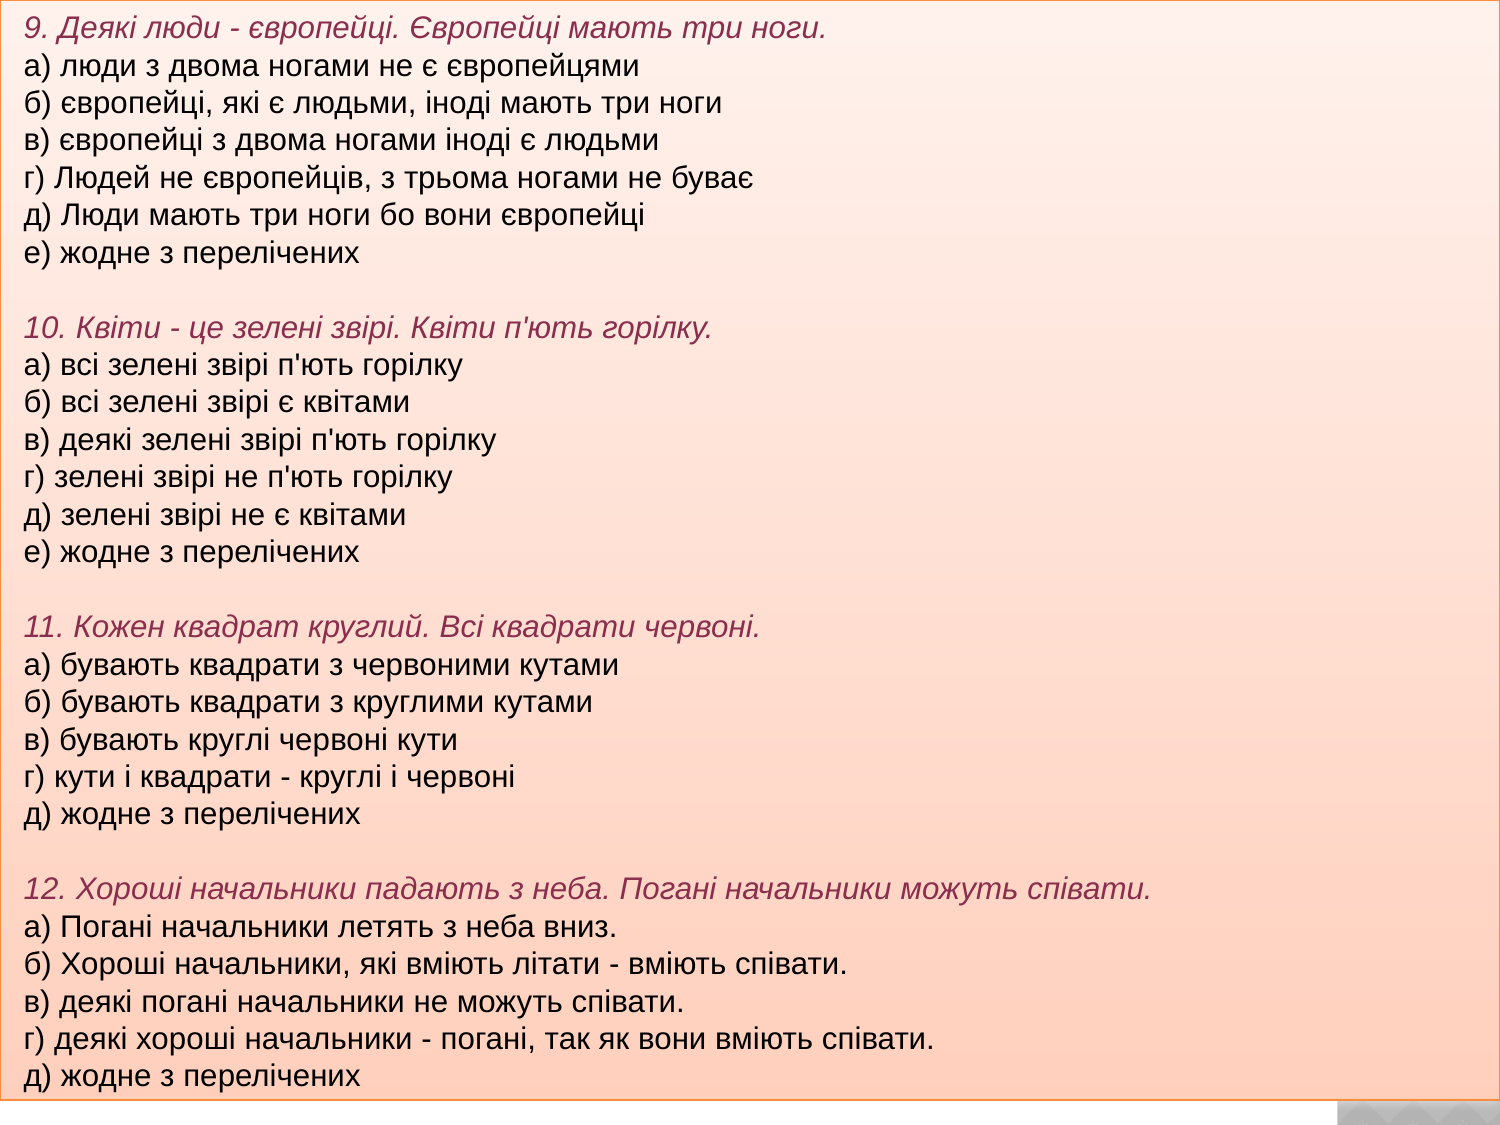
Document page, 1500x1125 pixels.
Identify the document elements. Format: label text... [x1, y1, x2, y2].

text_box 9. Деякі люди - європейці. Європейці мають три ноги. а) люди з двома ногами не є європейцями б) європейці, які є людьми, іноді мають три ноги в) європейці з двома ногами іноді є людьми г) Людей не європейців, з трьома ногами не буває д) Люди мають три ноги бо вони європейці е) жодне з перелічених 10. Квіти - це зелені звірі. Квіти п'ють горілку. а) всі зелені звірі п'ють горілку б) всі зелені звірі є квітами в) деякі зелені звірі п'ють горілку г) зелені звірі не п'ють горілку д) зелені звірі не є квітами е) жодне з перелічених 11. Кожен квадрат круглий. Всі квадрати червоні. а) бувають квадрати з червоними кутами б) бувають квадрати з круглими кутами в) бувають круглі червоні кути г) кути і квадрати - круглі і червоні д) жодне з перелічених 12. Хороші начальники падають з неба. Погані начальники можуть співати. а) Погані начальники летять з неба вниз. б) Хороші начальники, які вміють літати - вміють співати. в) деякі погані начальники не можуть співати. г) деякі хороші начальники - погані, так як вони вміють співати. д) жодне з перелічених [0, 0, 1500, 1101]
